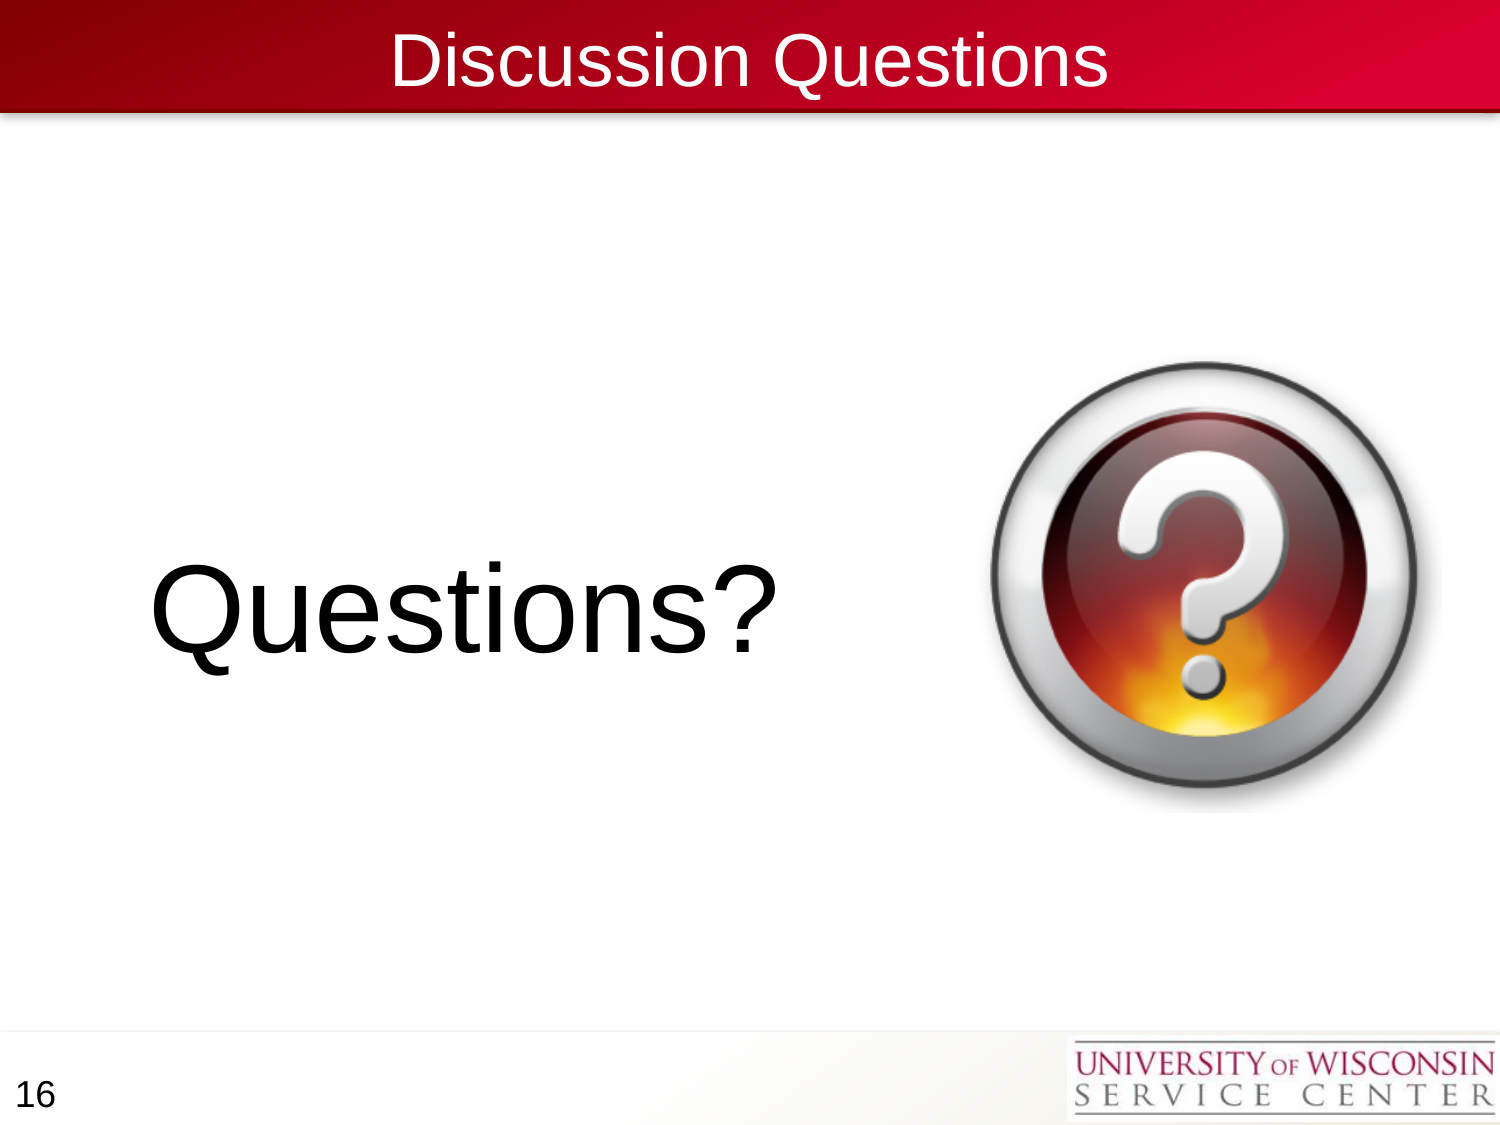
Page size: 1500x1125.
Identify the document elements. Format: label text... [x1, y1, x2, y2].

picture [965, 337, 1442, 813]
title Discussion Questions [0, 4, 1500, 114]
picture [1067, 1035, 1500, 1122]
text_box Questions? [133, 162, 975, 968]
